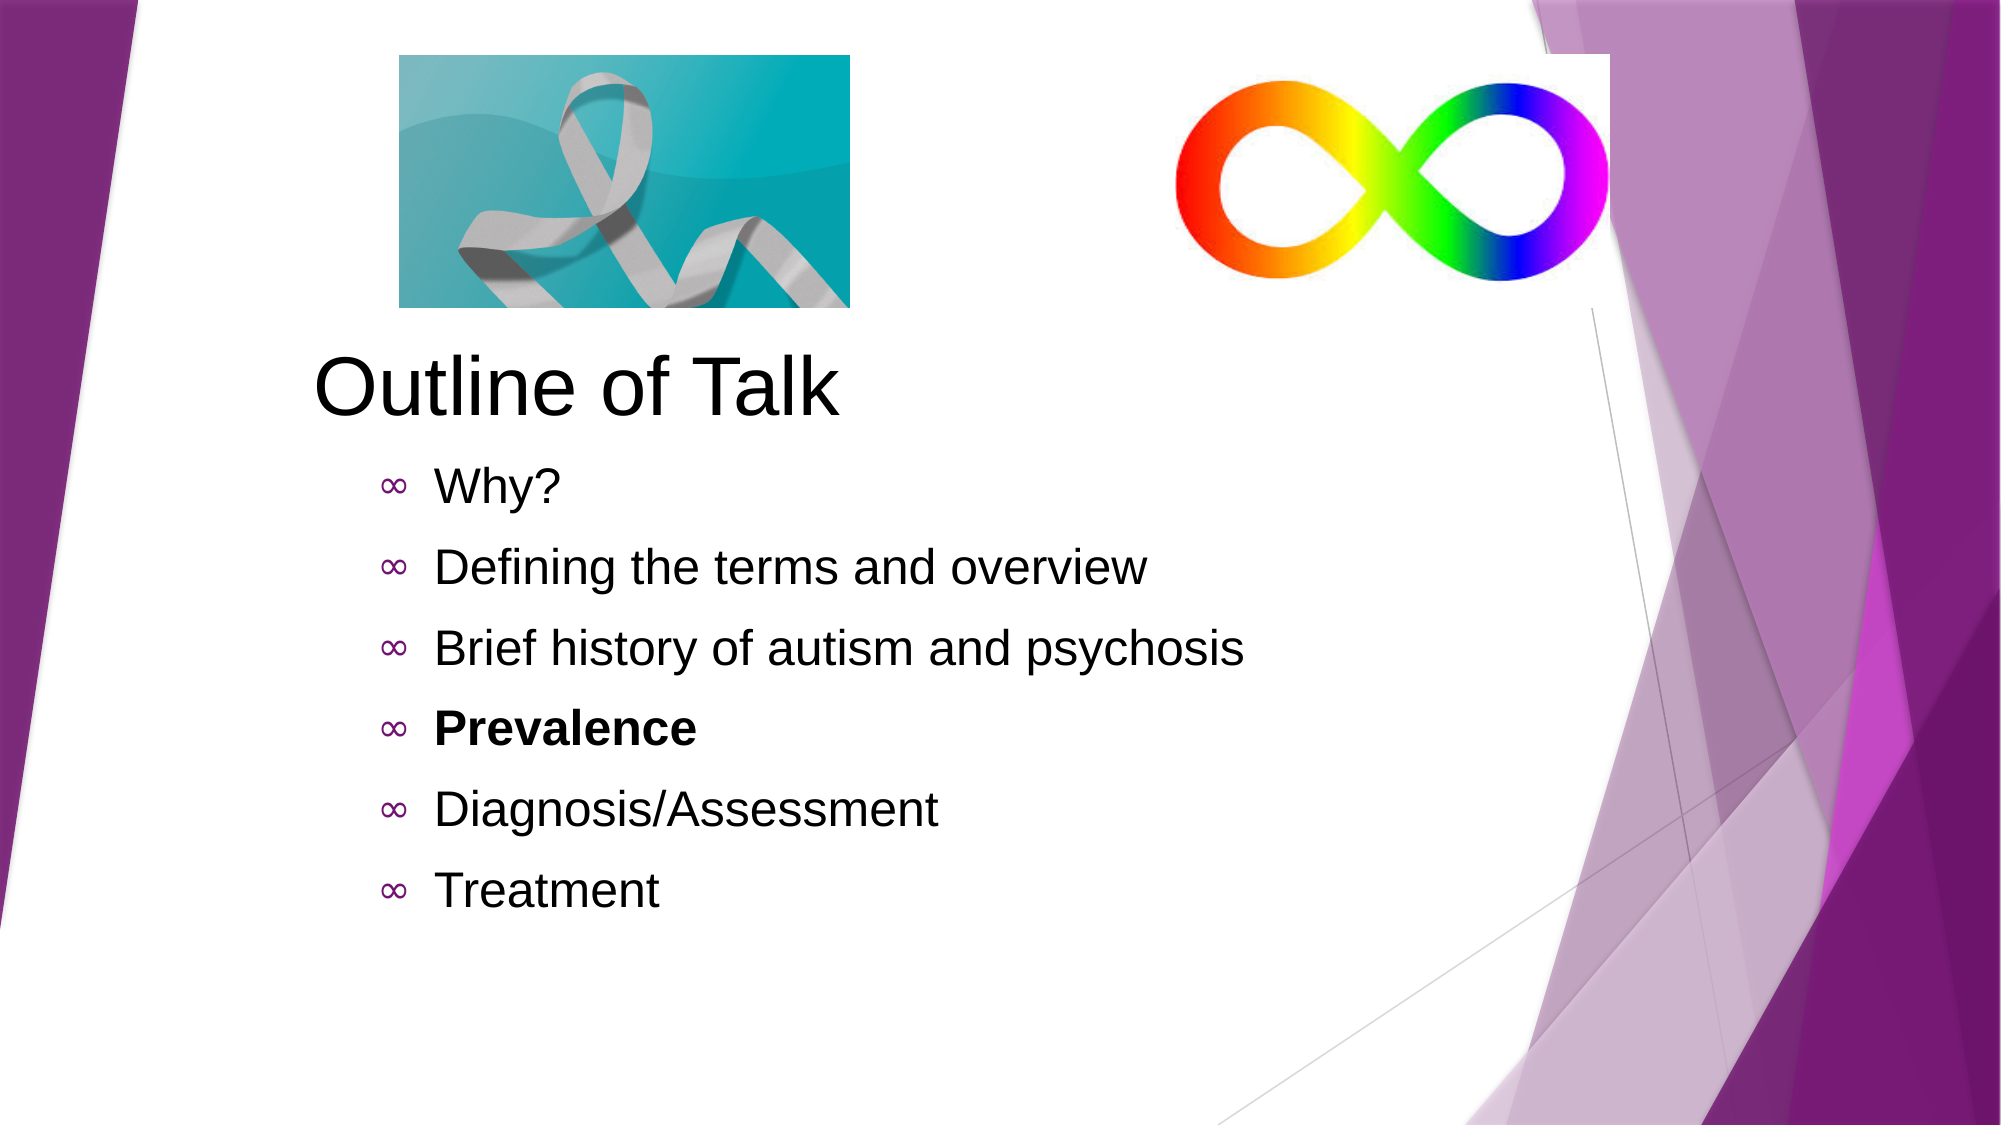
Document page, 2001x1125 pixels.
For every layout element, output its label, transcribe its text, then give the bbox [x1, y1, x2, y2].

picture [399, 54, 851, 309]
picture [1174, 53, 1611, 309]
subtitle Outline of Talk Why? Defining the terms and overview Brief history of autism and psychosis Prevalence Diagnosis/Assessment Treatment [287, 324, 1725, 1100]
